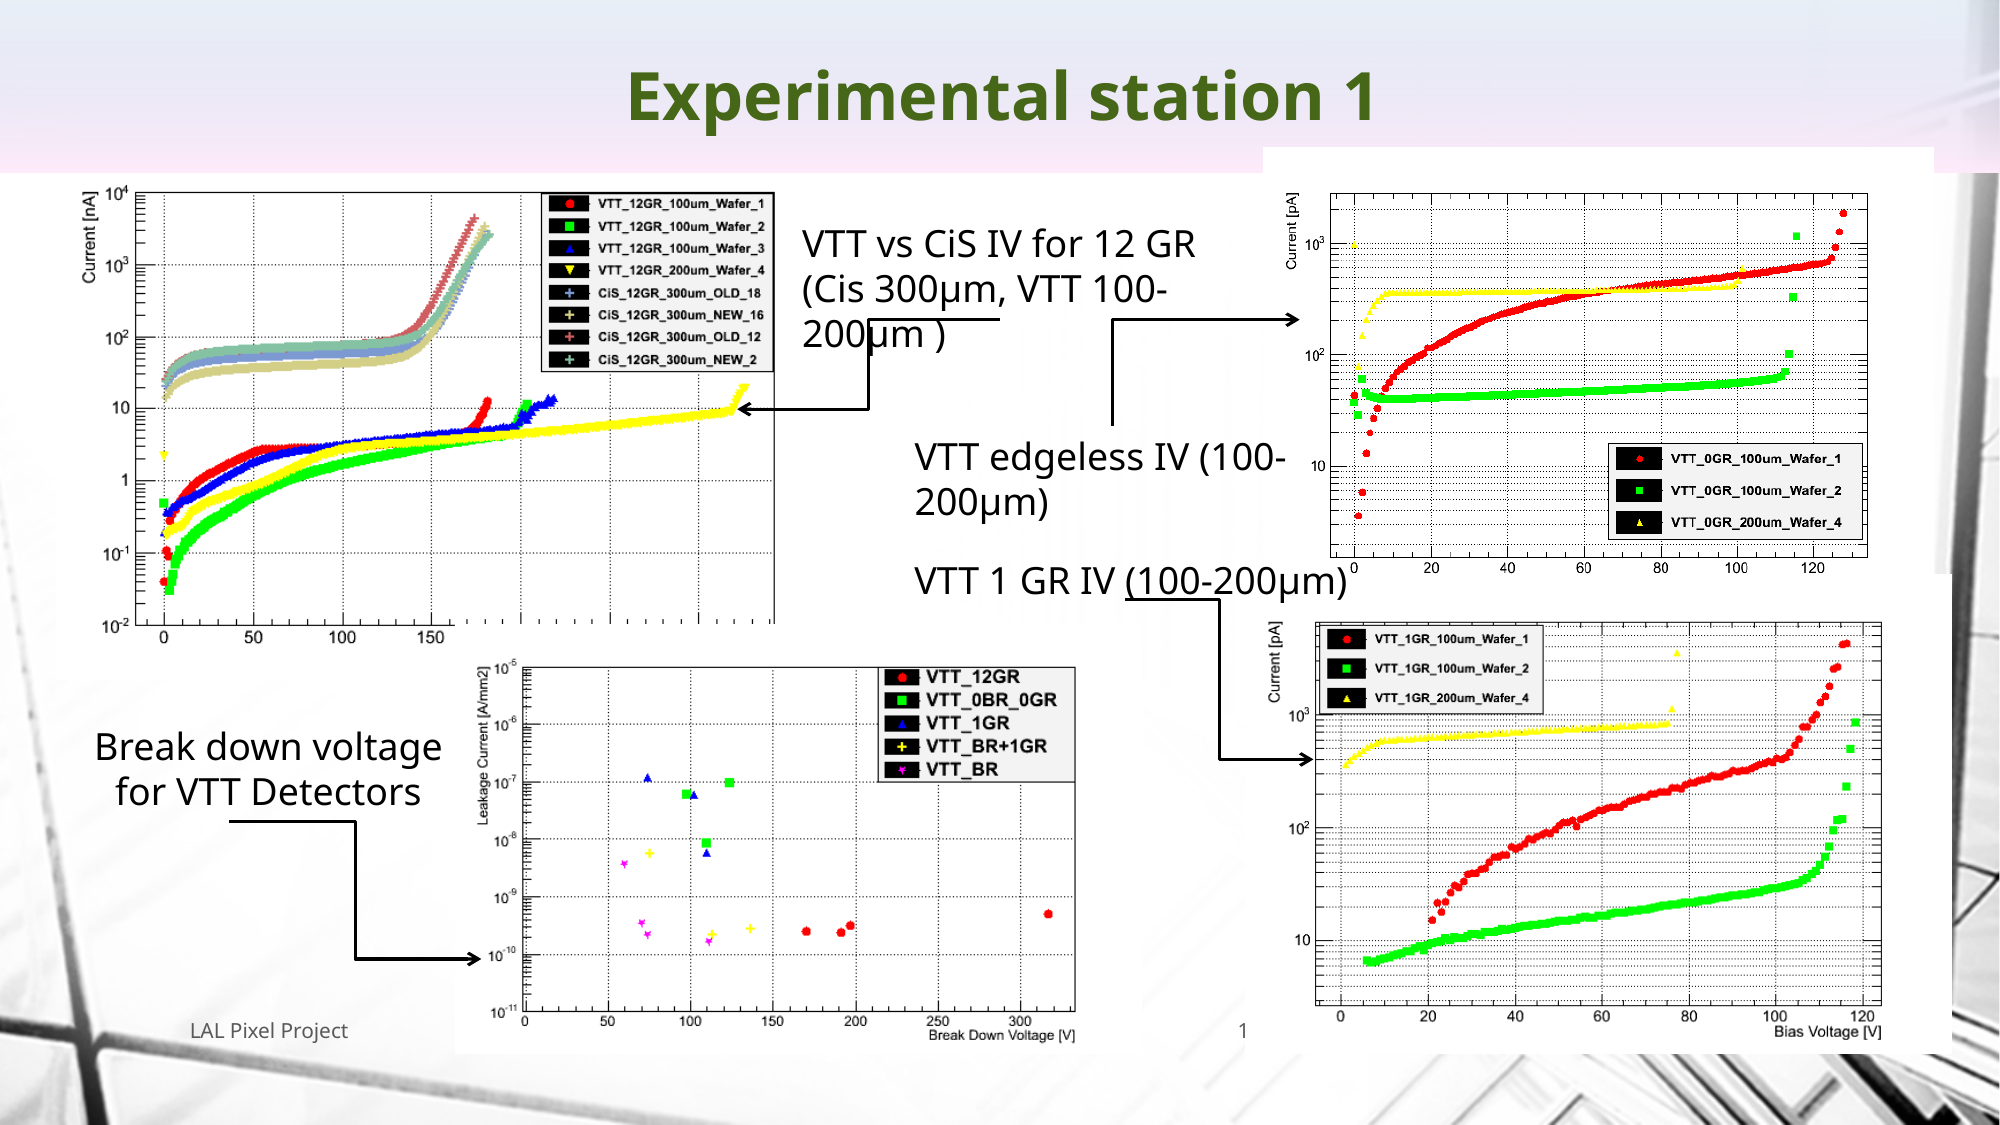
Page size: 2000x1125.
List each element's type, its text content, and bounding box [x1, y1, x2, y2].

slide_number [1137, 1009, 1363, 1055]
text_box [228, 821, 482, 959]
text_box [1152, 278, 1259, 467]
text_box Experimental station 1 [82, 32, 1917, 141]
picture [0, 138, 2000, 1125]
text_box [737, 319, 1000, 410]
text_box VTT vs CiS IV for 12 GR (Cis 300μm, VTT 100-200μm ) [854, 213, 1213, 363]
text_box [1125, 599, 1314, 760]
text_box Break down voltage for VTT Detectors [56, 715, 454, 821]
footer LAL Pixel Project [174, 1009, 1103, 1055]
text_box [0, 0, 2000, 173]
text_box VTT 1 GR IV (100-200μm) [899, 549, 1263, 609]
text_box VTT edgeless IV (100-200μm) [899, 425, 1263, 531]
